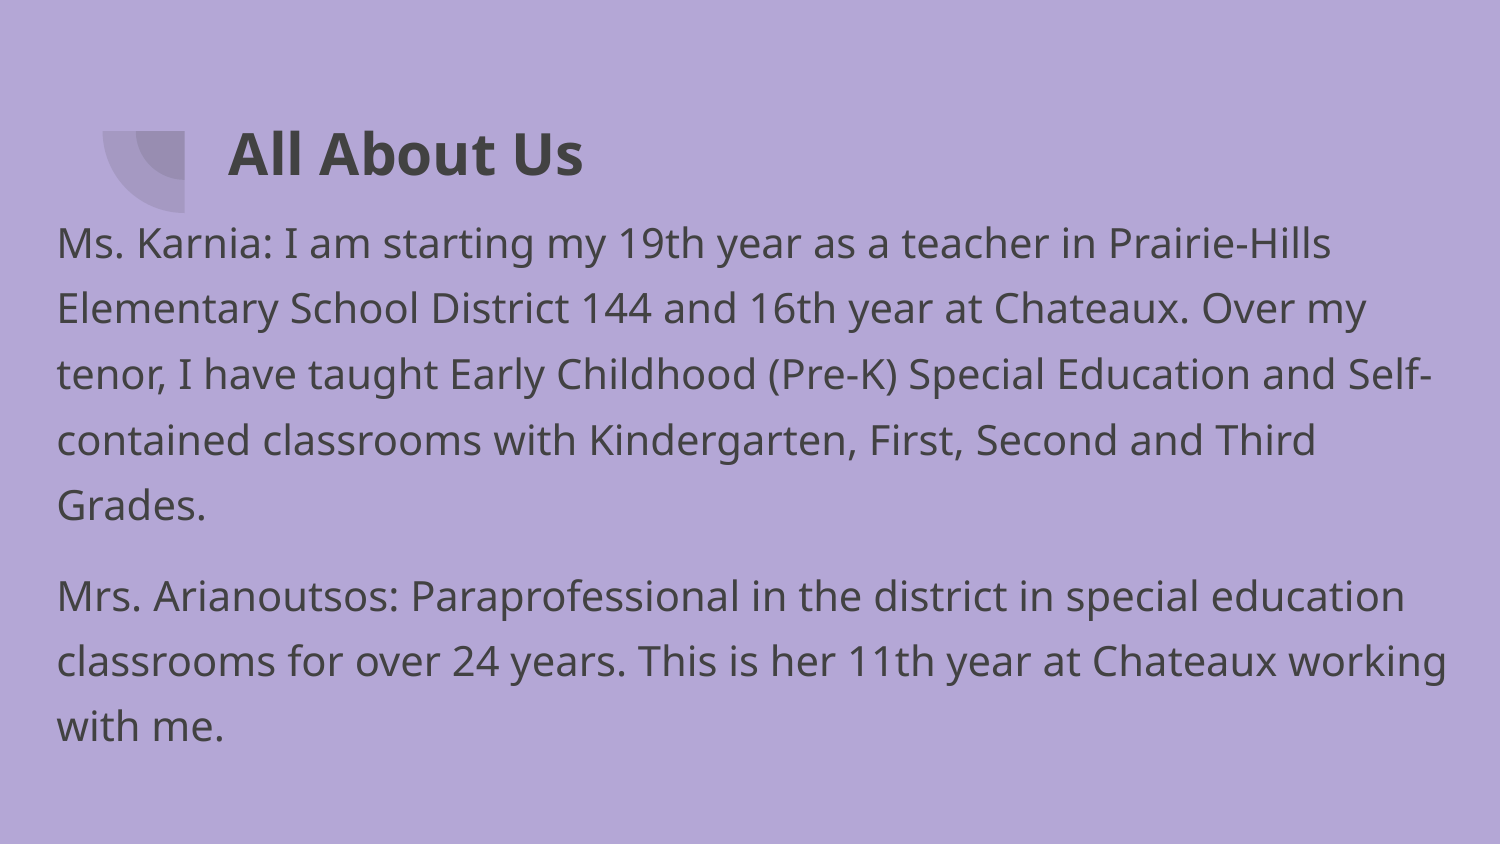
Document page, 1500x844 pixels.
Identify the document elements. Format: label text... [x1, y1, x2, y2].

title All About Us [213, 98, 1368, 190]
list Ms. Karnia: I am starting my 19th year as a teacher in Prairie-Hills Elementary School District 144 and 16th year at Chateaux. Over my tenor, I have taught Early Childhood (Pre-K) Special Education and Self-contained classrooms with Kindergarten, First, Second and Third Grades. Mrs. Arianoutsos: Paraprofessional in the district in special education classrooms for over 24 years. This is her 11th year at Chateaux working with me. [41, 190, 1479, 819]
